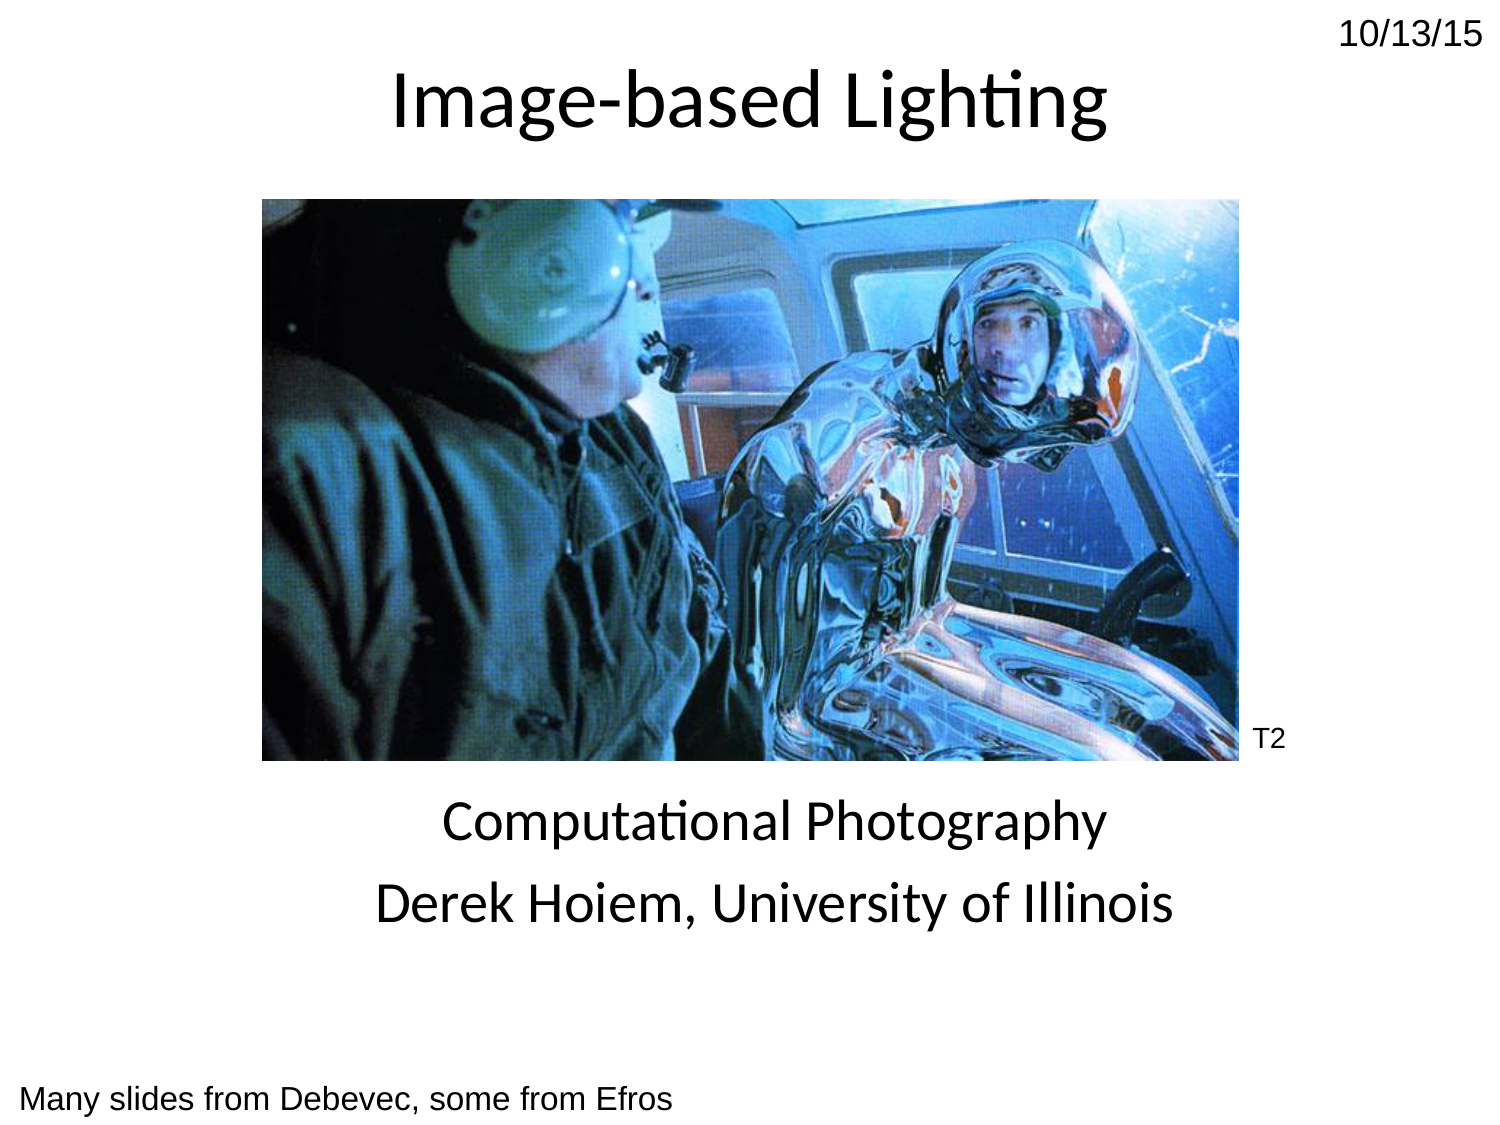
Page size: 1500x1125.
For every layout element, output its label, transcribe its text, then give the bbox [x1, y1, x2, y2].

picture [262, 199, 1239, 761]
text_box Image-based Lighting [262, 0, 1238, 188]
text_box 10/13/15 [1323, 1, 1499, 62]
text_box Computational Photography Derek Hoiem, University of Illinois [350, 774, 1200, 1038]
text_box Many slides from Debevec, some from Efros [3, 1069, 690, 1125]
text_box T2 [1242, 712, 1313, 763]
